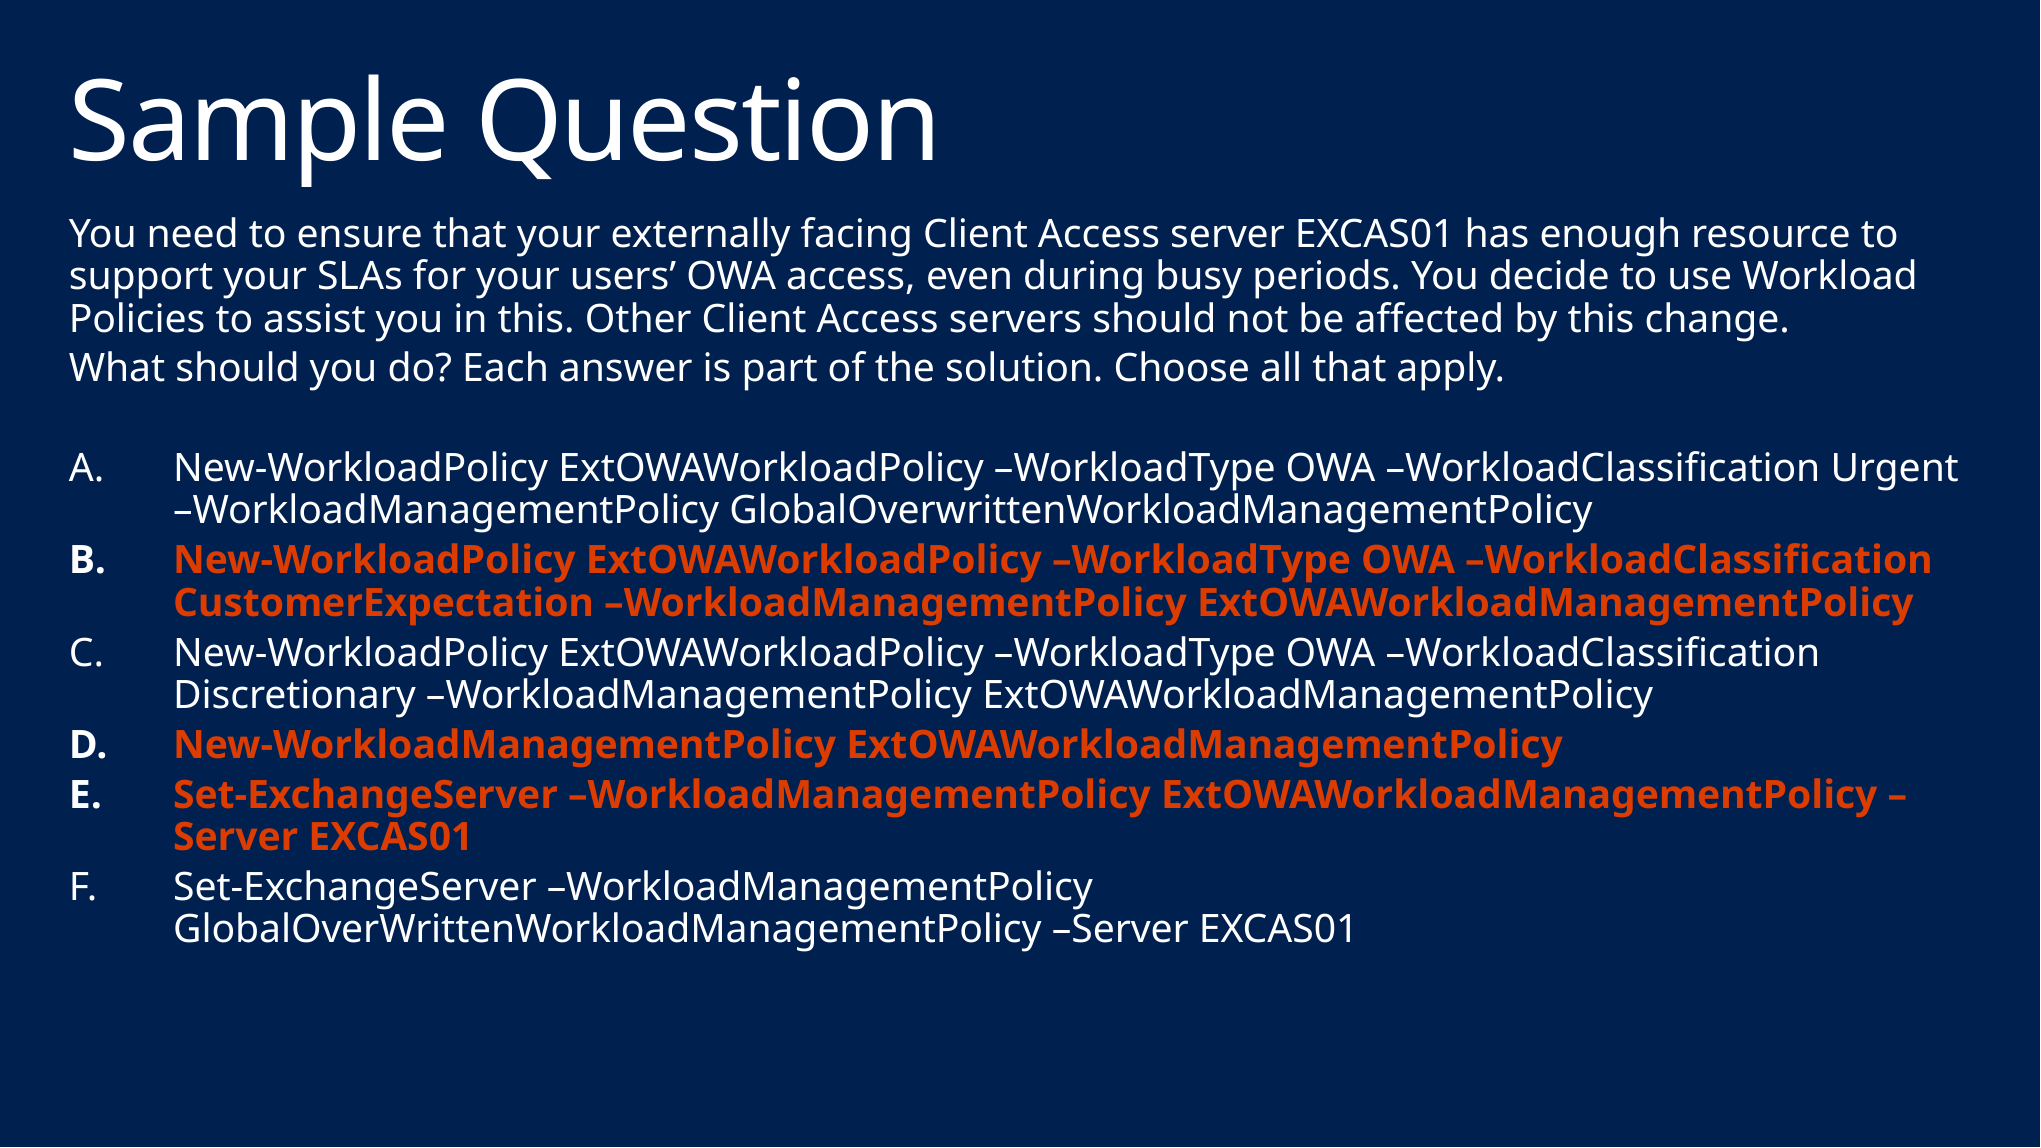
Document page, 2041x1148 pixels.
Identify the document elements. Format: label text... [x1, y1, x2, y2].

title Sample Question [45, 48, 1996, 198]
list You need to ensure that your externally facing Client Access server EXCAS01 has enough resource to support your SLAs for your users’ OWA access, even during busy periods. You decide to use Workload Policies to assist you in this. Other Client Access servers should not be affected by this change. What should you do? Each answer is part of the solution. Choose all that apply. New-WorkloadPolicy ExtOWAWorkloadPolicy –WorkloadType OWA –WorkloadClassification Urgent –WorkloadManagementPolicy GlobalOverwrittenWorkloadManagementPolicy New-WorkloadPolicy ExtOWAWorkloadPolicy –WorkloadType OWA –WorkloadClassification CustomerExpectation –WorkloadManagementPolicy ExtOWAWorkloadManagementPolicy New-WorkloadPolicy ExtOWAWorkloadPolicy –WorkloadType OWA –WorkloadClassification Discretionary –WorkloadManagementPolicy ExtOWAWorkloadManagementPolicy New-WorkloadManagementPolicy ExtOWAWorkloadManagementPolicy Set-ExchangeServer –WorkloadManagementPolicy ExtOWAWorkloadManagementPolicy –Server EXCAS01 Set-ExchangeServer –WorkloadManagementPolicy GlobalOverWrittenWorkloadManagementPolicy –Server EXCAS01 [45, 198, 1996, 1047]
